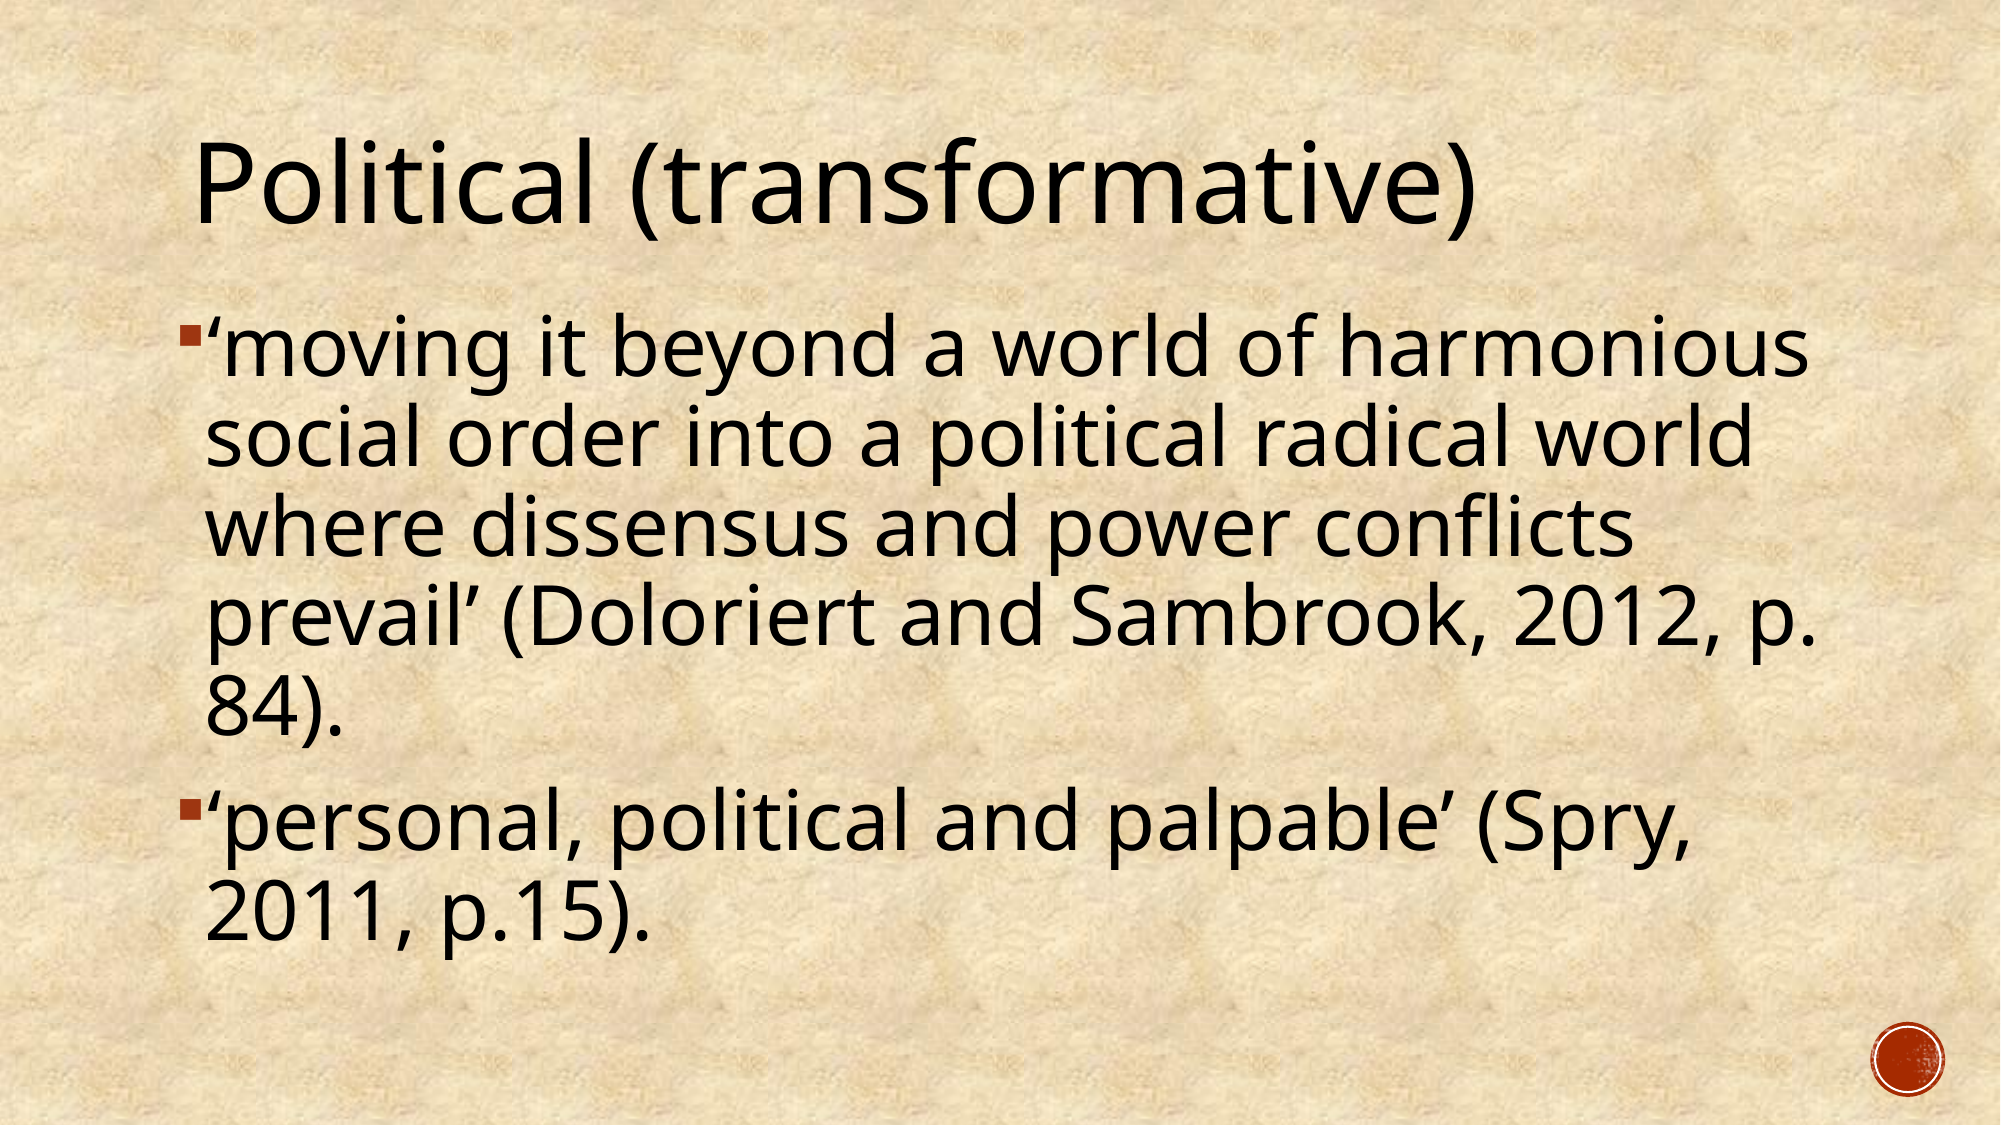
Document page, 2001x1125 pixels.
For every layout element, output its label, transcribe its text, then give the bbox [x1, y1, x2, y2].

list ‘moving it beyond a world of harmonious social order into a political radical world where dissensus and power conflicts prevail’ (Doloriert and Sambrook, 2012, p. 84). ‘personal, political and palpable’ (Spry, 2011, p.15). [159, 296, 1867, 1038]
picture [0, 0, 2001, 1125]
title Political (transformative) [175, 79, 1826, 296]
